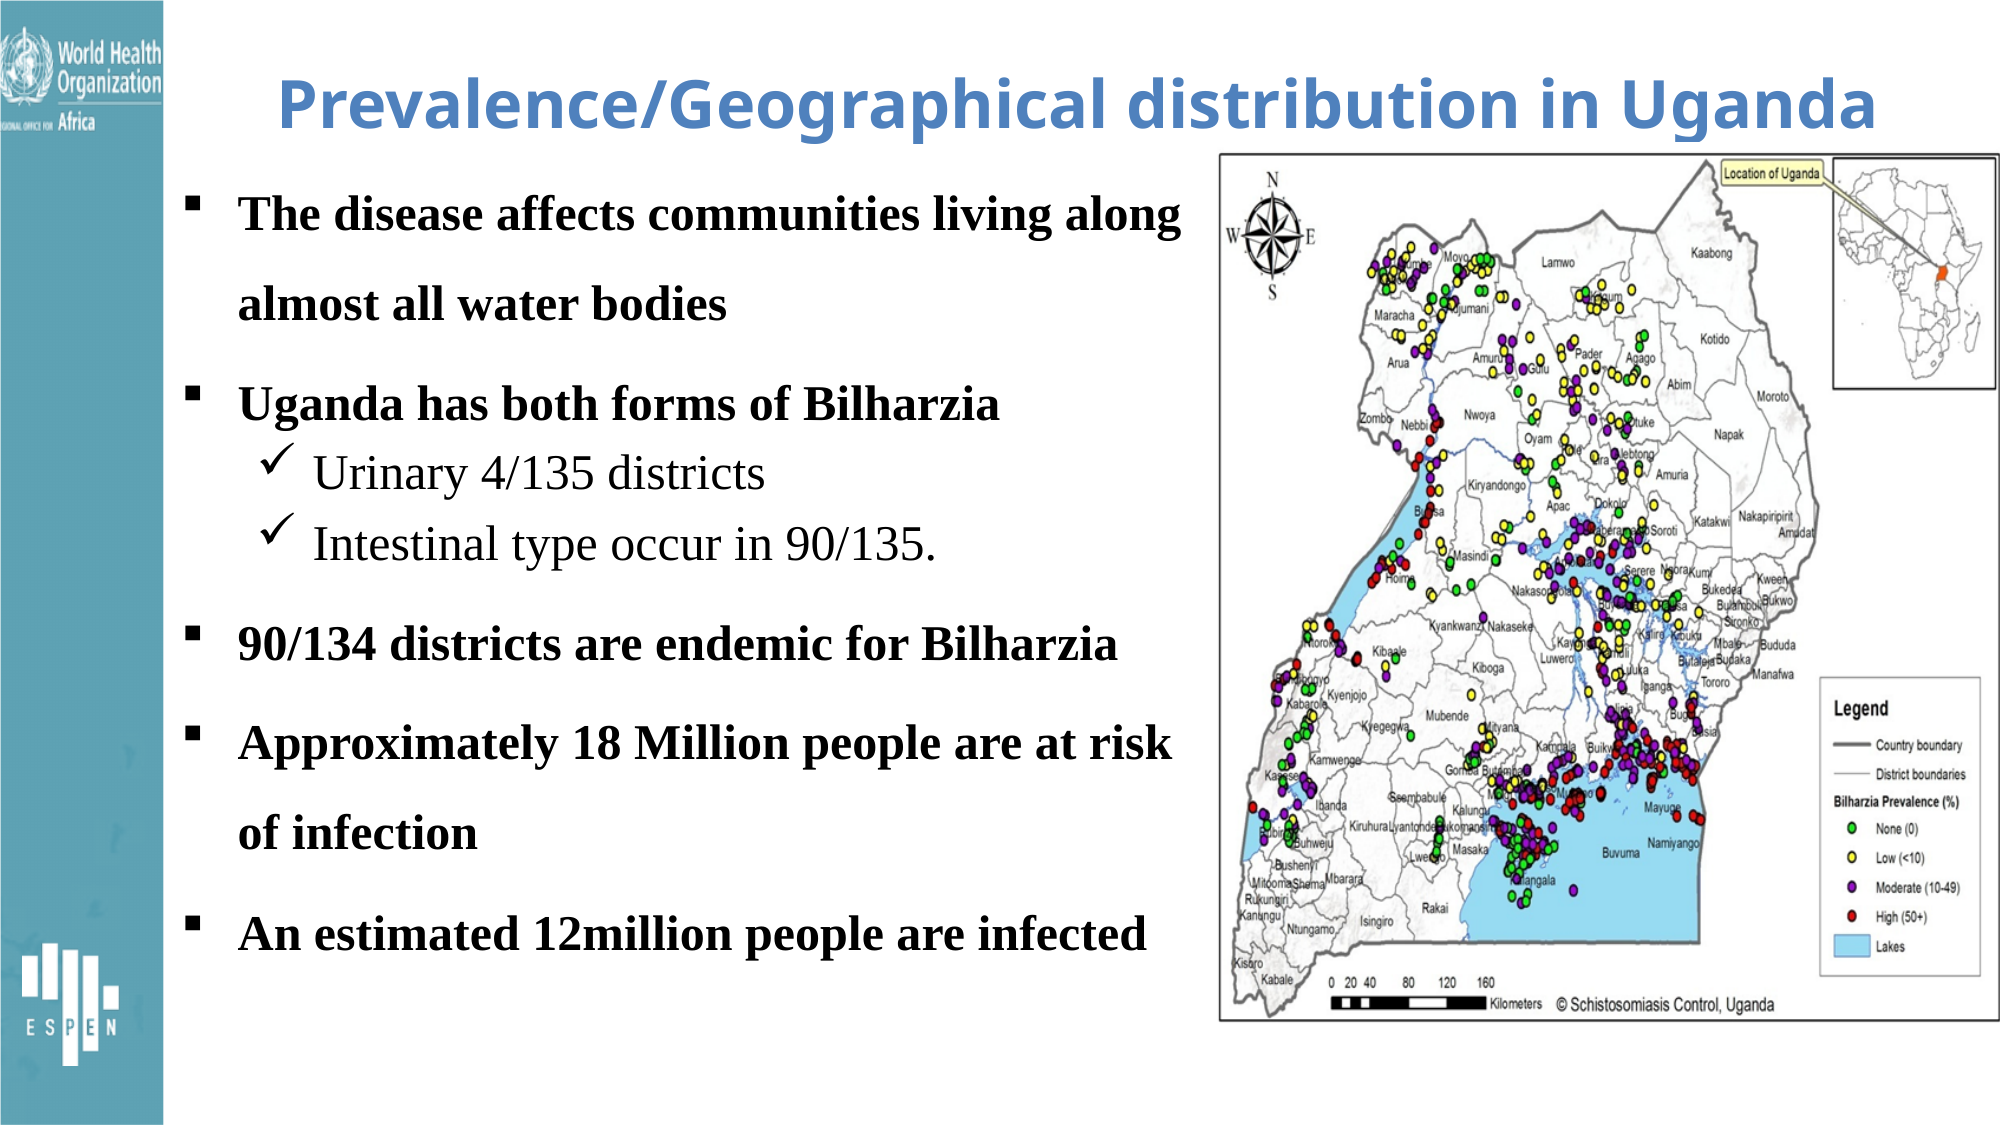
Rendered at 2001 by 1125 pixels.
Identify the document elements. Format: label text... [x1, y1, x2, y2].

picture [0, 24, 164, 134]
title Prevalence/Geographical distribution in Uganda [173, 30, 2000, 142]
picture [1211, 142, 2000, 1033]
picture [22, 941, 129, 1066]
list The disease affects communities living along almost all water bodies Uganda has both forms of Bilharzia Urinary 4/135 districts Intestinal type occur in 90/135. 90/134 districts are endemic for Bilharzia Approximately 18 Million people are at risk of infection An estimated 12million people are infected [166, 142, 1239, 1068]
